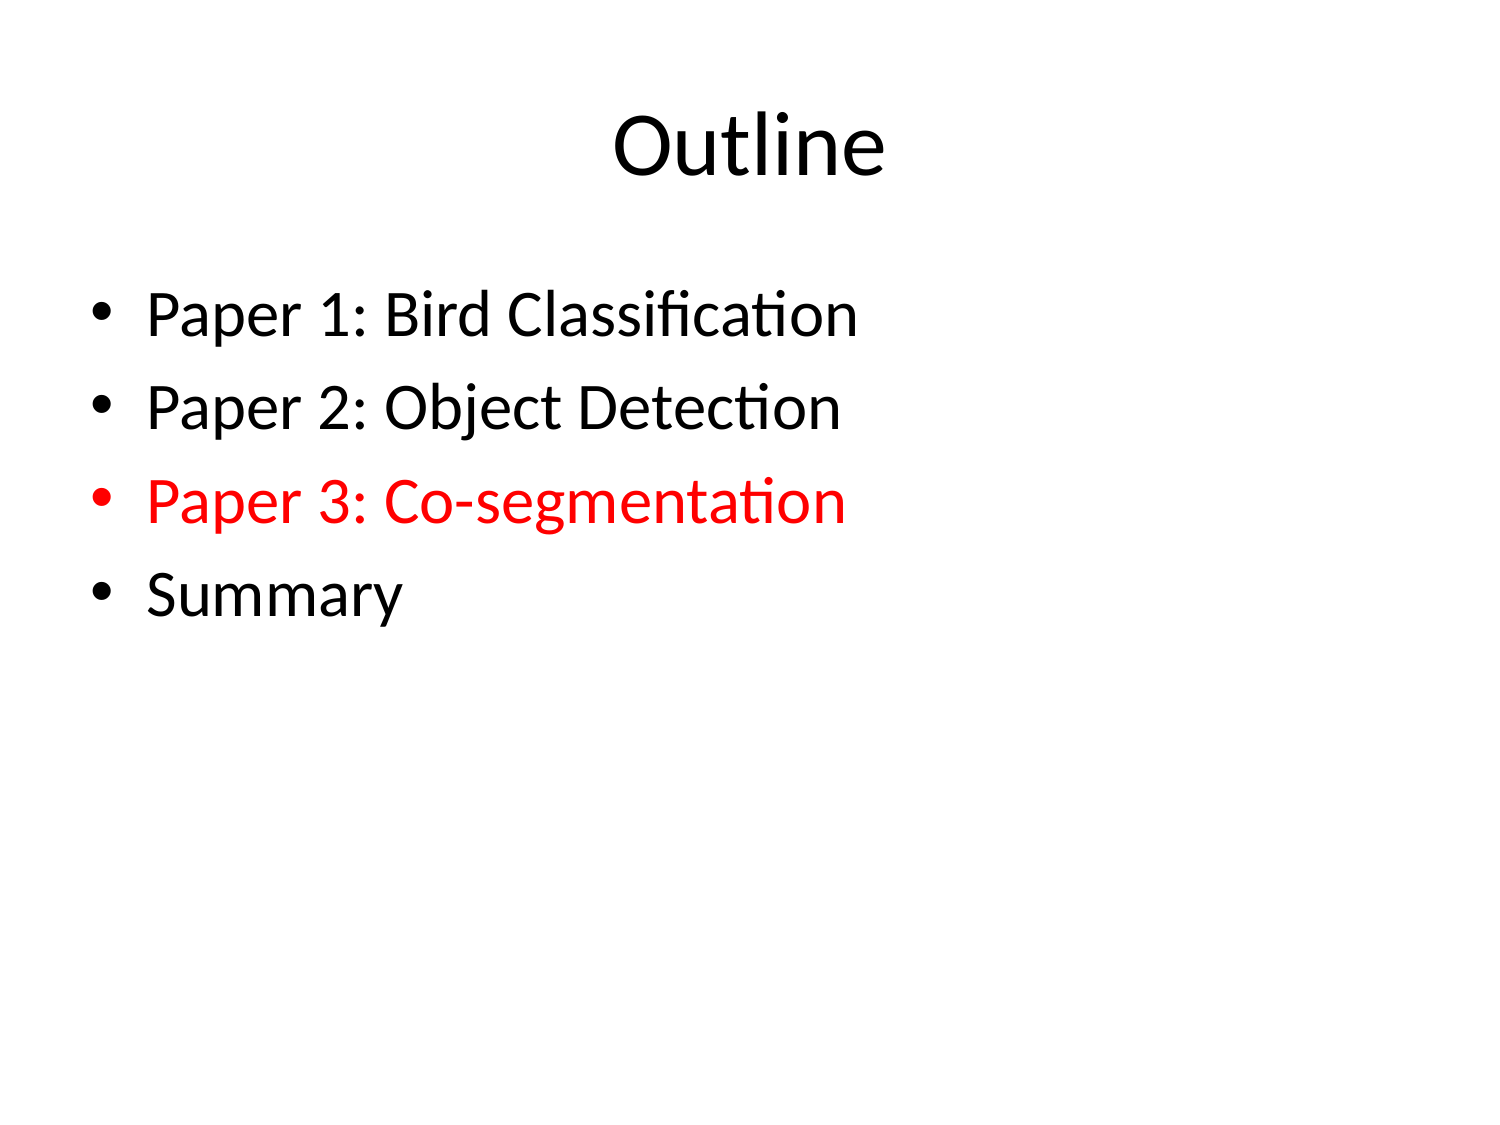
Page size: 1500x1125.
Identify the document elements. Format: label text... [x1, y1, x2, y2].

title Outline [75, 45, 1425, 233]
list Paper 1: Bird Classification Paper 2: Object Detection Paper 3: Co-segmentation Summary [75, 262, 1425, 1005]
